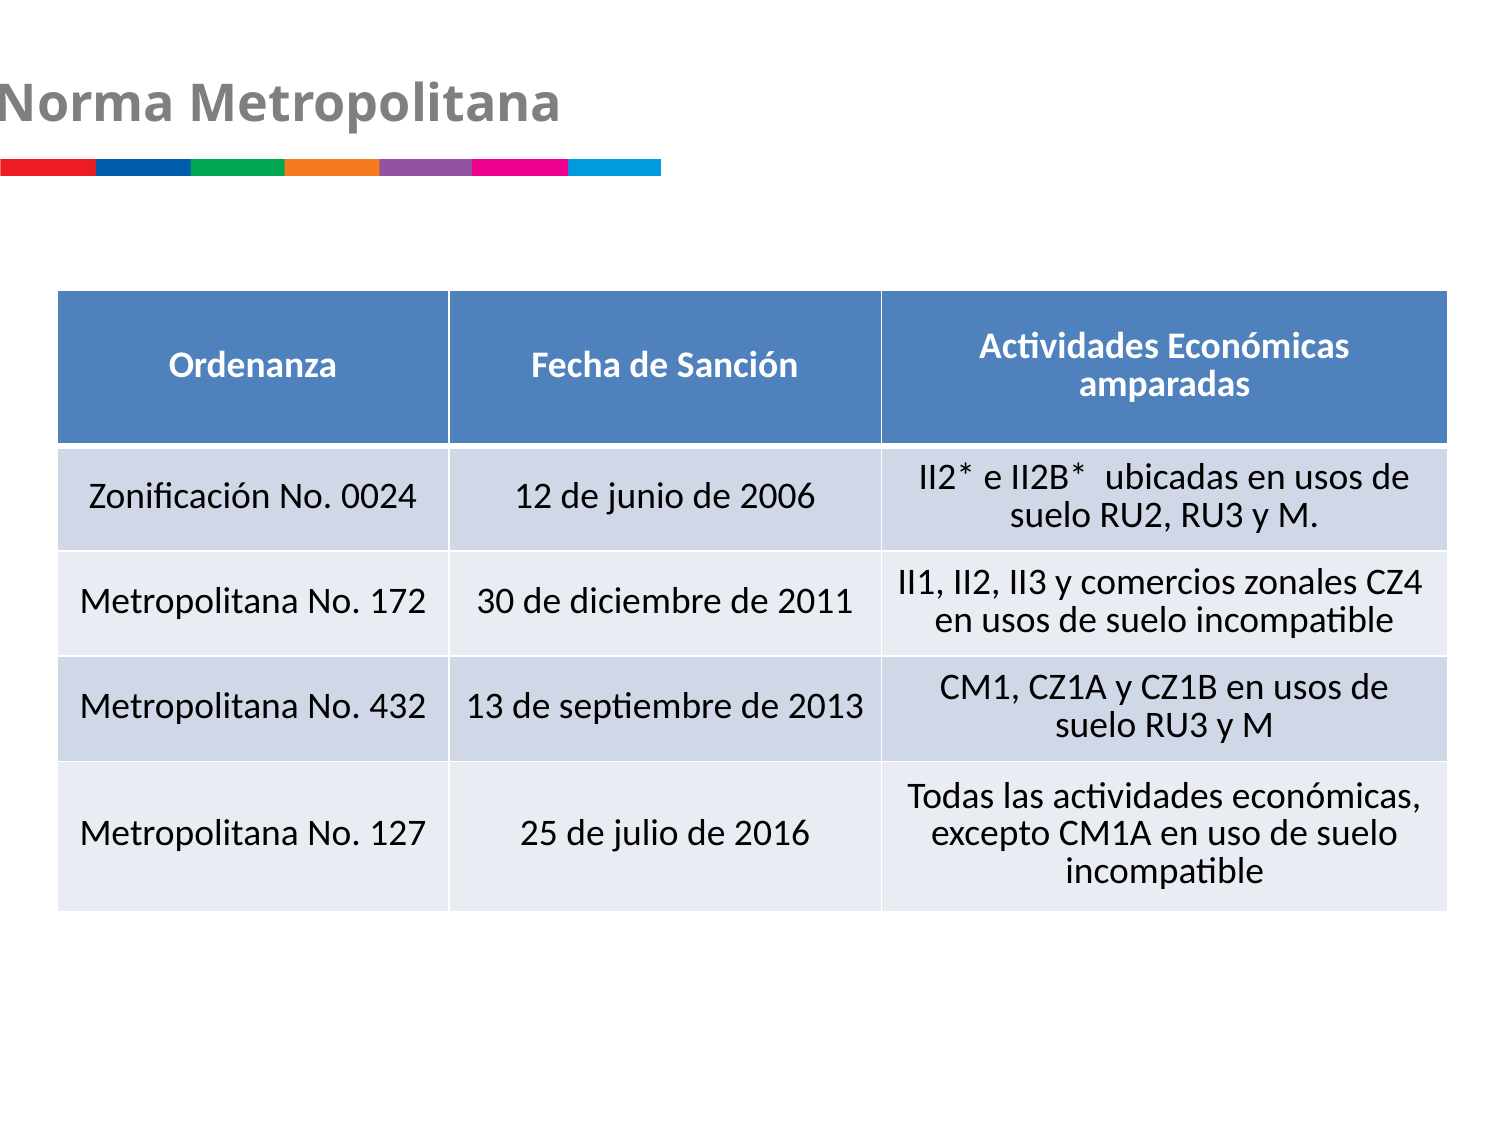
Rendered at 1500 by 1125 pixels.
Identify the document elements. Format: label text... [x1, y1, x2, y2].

table_cell Metropolitana No. 432 [58, 657, 448, 761]
table_header Actividades Económicas amparadas [882, 291, 1447, 443]
table_cell 25 de julio de 2016 [450, 762, 881, 911]
text_box Norma Metropolitana [0, 62, 578, 140]
table_cell 30 de diciembre de 2011 [450, 552, 881, 655]
table_cell II1, II2, II3 y comercios zonales CZ4 en usos de suelo incompatible [882, 552, 1447, 655]
table_cell 13 de septiembre de 2013 [450, 657, 881, 761]
table_cell II2* e II2B* ubicadas en usos de suelo RU2, RU3 y M. [882, 449, 1447, 550]
picture [192, 159, 568, 176]
table_cell CM1, CZ1A y CZ1B en usos de suelo RU3 y M [882, 657, 1447, 761]
table_cell Metropolitana No. 127 [58, 762, 448, 911]
table_cell Zonificación No. 0024 [58, 449, 448, 550]
table_cell 12 de junio de 2006 [450, 449, 881, 550]
table_cell Todas las actividades económicas, excepto CM1A en uso de suelo incompatible [882, 762, 1447, 911]
table_cell Metropolitana No. 172 [58, 552, 448, 655]
picture [0, 159, 189, 176]
table_header Fecha de Sanción [450, 291, 881, 443]
table_header Ordenanza [58, 291, 448, 443]
